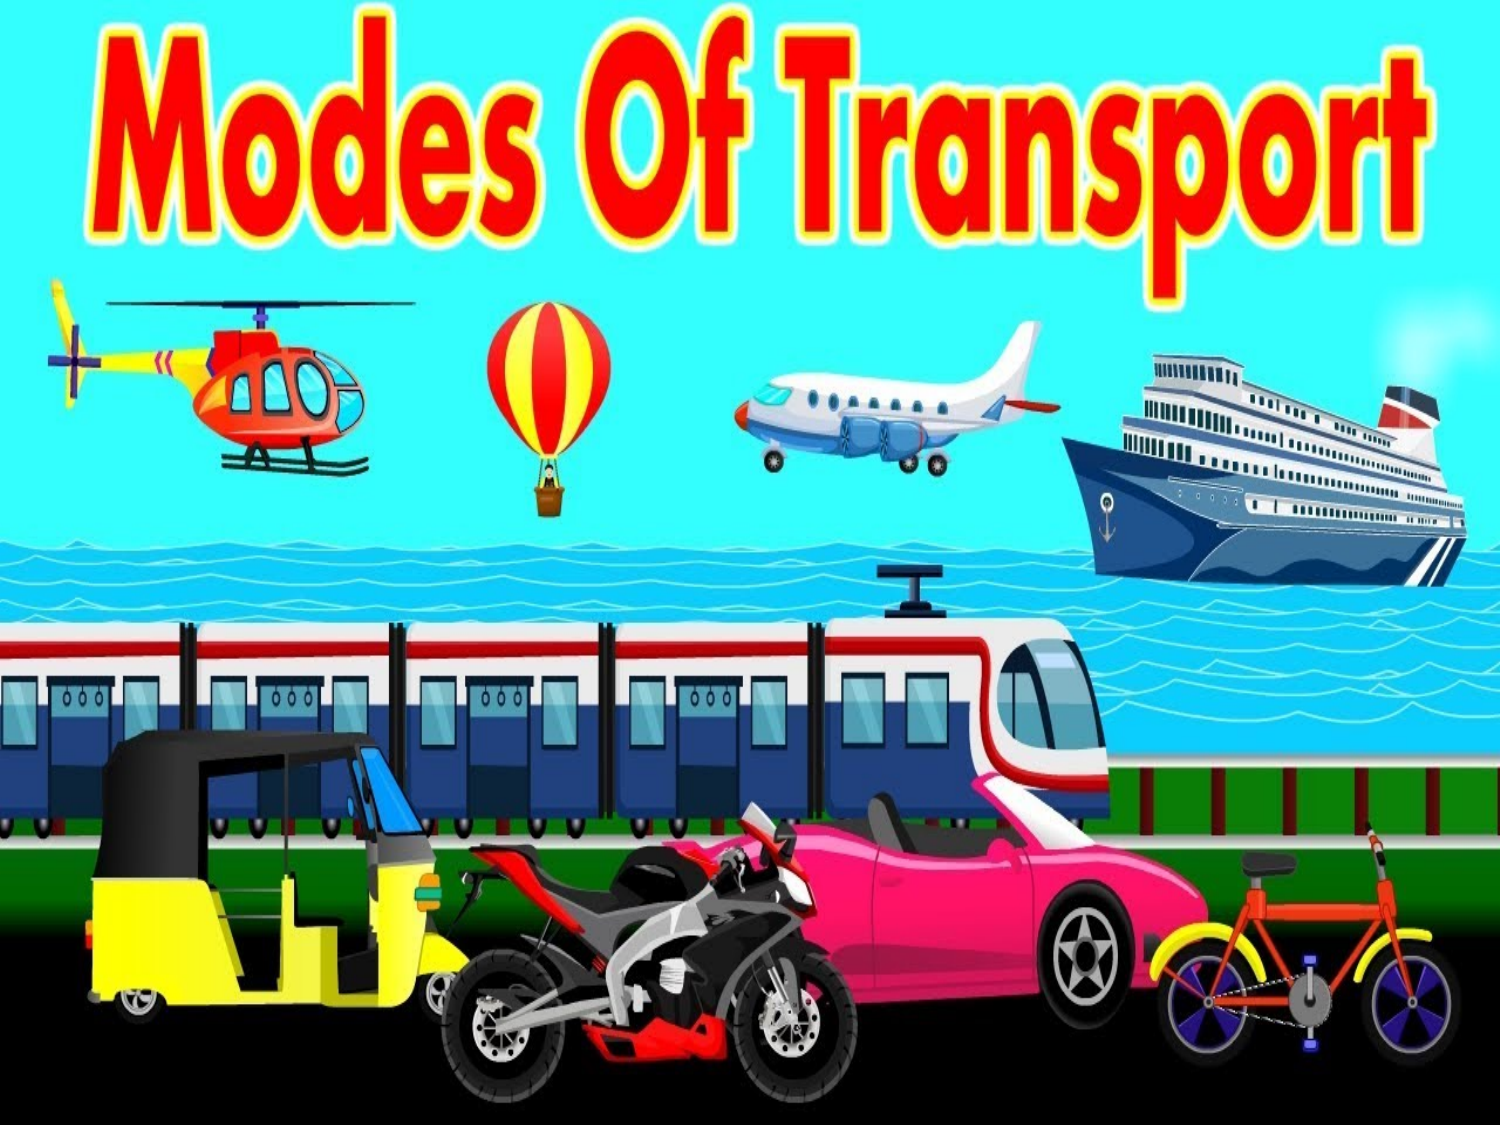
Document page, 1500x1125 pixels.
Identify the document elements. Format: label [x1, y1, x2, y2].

list [0, 0, 1500, 1125]
